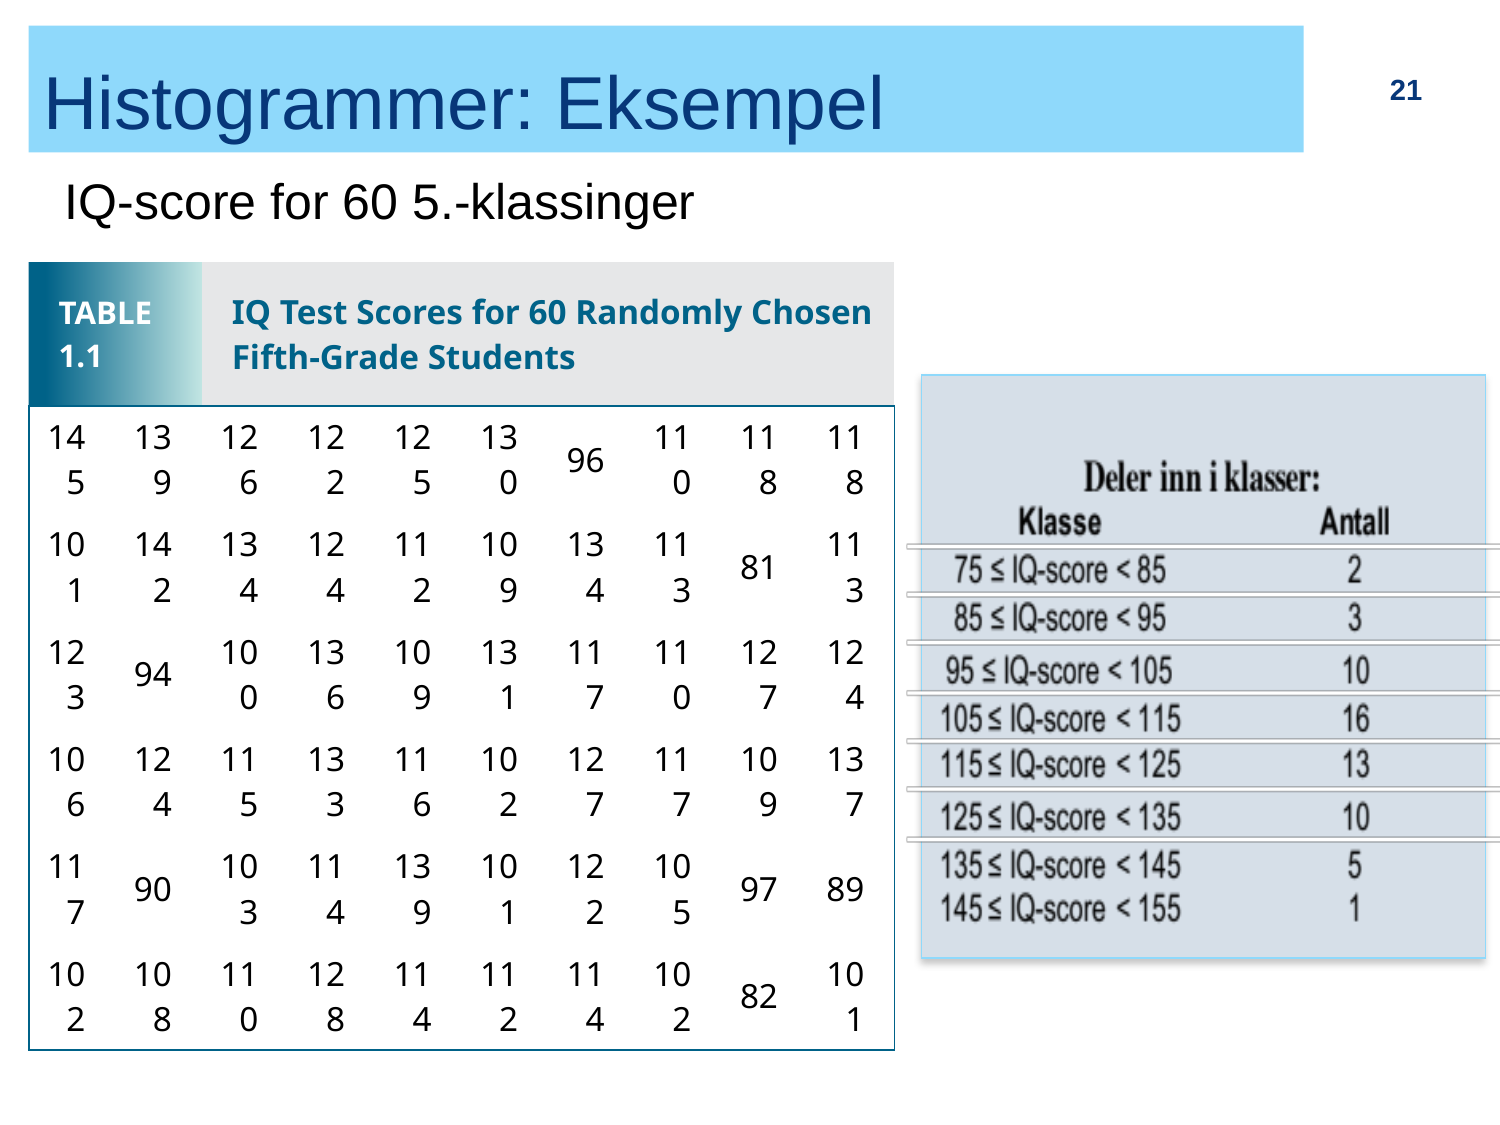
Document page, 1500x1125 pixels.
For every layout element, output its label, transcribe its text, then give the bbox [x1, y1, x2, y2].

table_cell 130 [462, 407, 548, 513]
table_cell 114 [548, 942, 635, 1049]
table_cell 117 [30, 835, 115, 942]
table_cell 128 [288, 942, 375, 1049]
text_box IQ-score for 60 5.-klassinger [50, 162, 1450, 241]
table_cell 112 [462, 942, 548, 1049]
table_cell 133 [288, 728, 375, 835]
table_cell 94 [115, 620, 202, 728]
table_cell 105 [635, 835, 694, 942]
table_cell 90 [115, 835, 202, 942]
table_cell 96 [548, 407, 635, 513]
table_header TABLE 1.1 [29, 262, 202, 405]
table_cell 122 [548, 835, 635, 942]
table_cell 100 [202, 620, 288, 728]
table_cell 124 [288, 513, 375, 620]
table_cell 116 [375, 728, 462, 835]
table_cell 134 [548, 513, 635, 620]
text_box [694, 374, 1500, 1050]
table_cell 110 [635, 407, 694, 513]
table_cell 139 [115, 407, 202, 513]
table_cell 102 [635, 942, 694, 1049]
table_cell 126 [202, 407, 288, 513]
table_cell 114 [375, 942, 462, 1049]
table_cell 106 [30, 728, 115, 835]
table_cell 136 [288, 620, 375, 728]
table_cell 131 [462, 620, 548, 728]
table_cell 110 [635, 620, 694, 728]
title Histogrammer: Eksempel [28, 25, 1304, 153]
table_cell 112 [375, 513, 462, 620]
table_cell 123 [30, 620, 115, 728]
table_cell 117 [635, 728, 694, 835]
table_cell 102 [462, 728, 548, 835]
table_cell 115 [202, 728, 288, 835]
table_cell 109 [462, 513, 548, 620]
table_header IQ Test Scores for 60 Randomly Chosen Fifth-Grade Students [202, 262, 894, 405]
table_cell 145 [30, 407, 115, 513]
table_cell 142 [115, 513, 202, 620]
table_cell 101 [462, 835, 548, 942]
table_cell 127 [548, 728, 635, 835]
table_cell 117 [548, 620, 635, 728]
table_cell 110 [202, 942, 288, 1049]
table_cell 134 [202, 513, 288, 620]
table_cell 113 [635, 513, 694, 620]
table_cell 102 [30, 942, 115, 1049]
table_cell 101 [30, 513, 115, 620]
table_cell 114 [288, 835, 375, 942]
table_cell 139 [375, 835, 462, 942]
table_cell 122 [288, 407, 375, 513]
table_cell 109 [375, 620, 462, 728]
table_cell 103 [202, 835, 288, 942]
table_cell 108 [115, 942, 202, 1049]
table_cell 125 [375, 407, 462, 513]
slide_number 21 [1354, 59, 1438, 119]
table_cell 124 [115, 728, 202, 835]
